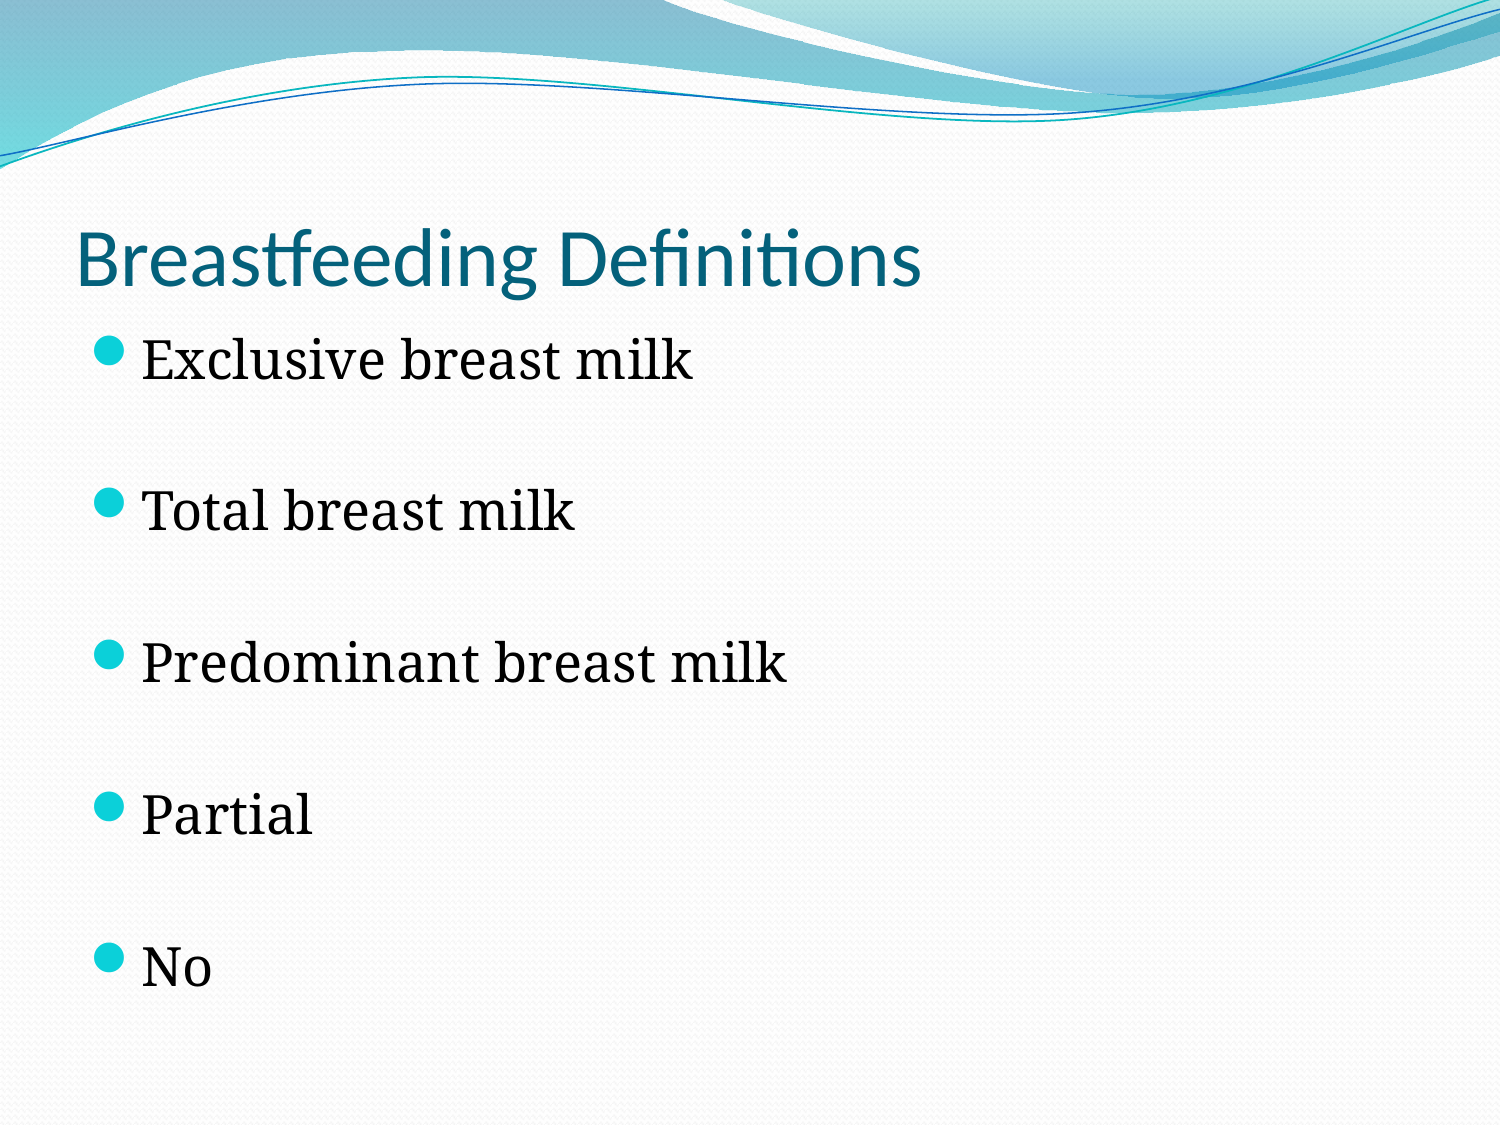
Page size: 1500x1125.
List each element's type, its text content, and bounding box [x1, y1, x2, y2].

list Exclusive breast milk Total breast milk Predominant breast milk Partial No [75, 317, 1425, 1038]
title Breastfeeding Definitions [75, 115, 1425, 303]
